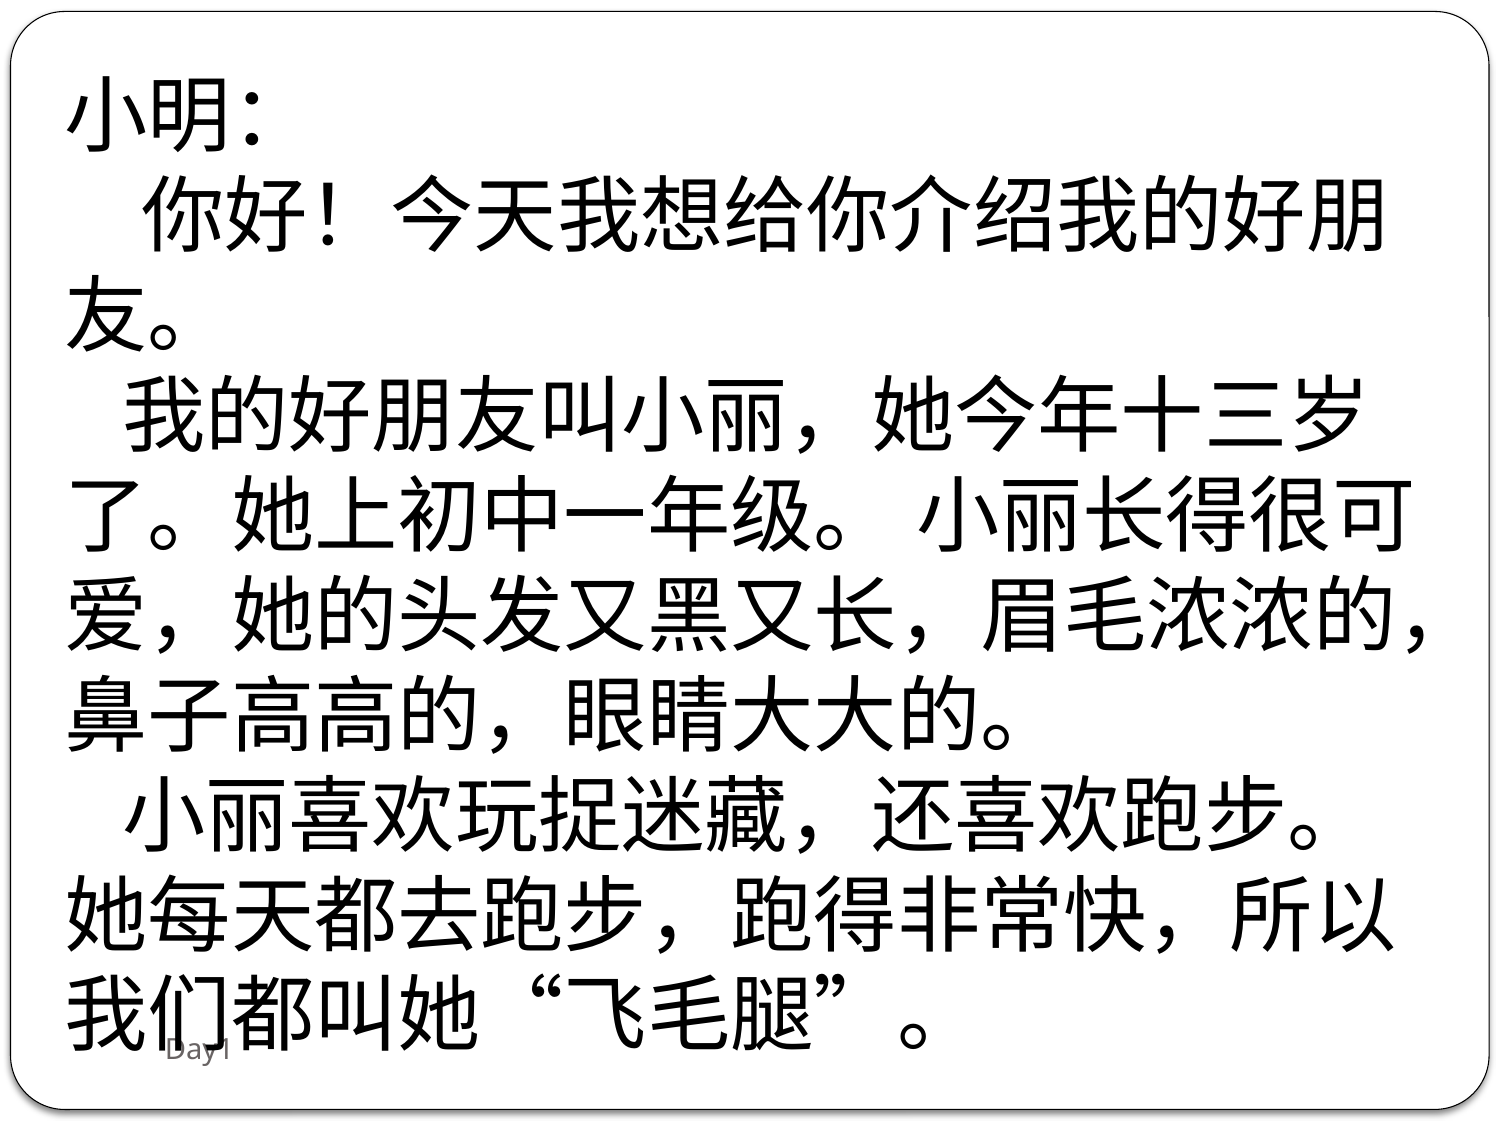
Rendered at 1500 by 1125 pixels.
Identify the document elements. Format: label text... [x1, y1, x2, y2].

text_box 小明： 你好！今天我想给你介绍我的好朋友。 我的好朋友叫小丽，她今年十三岁了。她上初中一年级。 小丽长得很可爱，她的头发又黑又长，眉毛浓浓的，鼻子高高的，眼睛大大的。 小丽喜欢玩捉迷藏，还喜欢跑步。她每天都去跑步，跑得非常快，所以我们都叫她“飞毛腿”。 [50, 54, 1450, 1115]
footer Day1 [150, 1012, 800, 1088]
